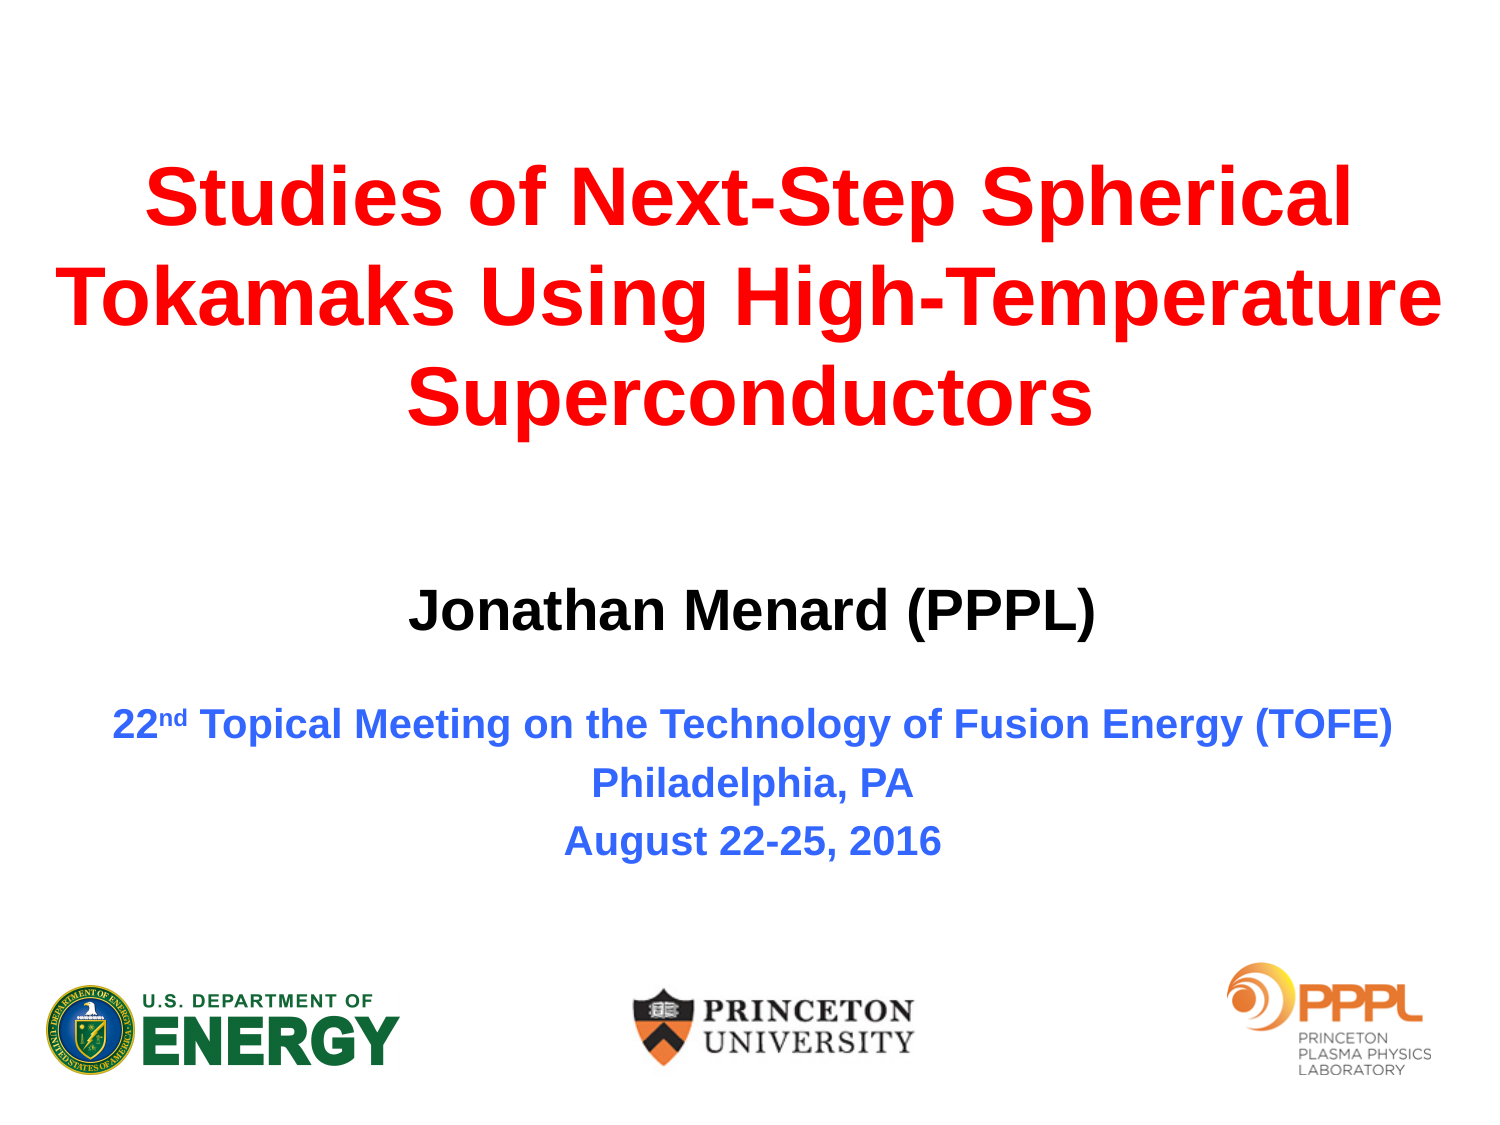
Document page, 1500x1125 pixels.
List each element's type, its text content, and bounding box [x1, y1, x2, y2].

picture [613, 969, 942, 1083]
subtitle Jonathan Menard (PPPL) 22nd Topical Meeting on the Technology of Fusion Energy (TOFE) Philadelphia, PA August 22-25, 2016 [75, 564, 1431, 892]
picture [1227, 962, 1432, 1075]
title Studies of Next-Step Spherical Tokamaks Using High-Temperature Superconductors [36, 171, 1465, 413]
picture [46, 985, 400, 1075]
